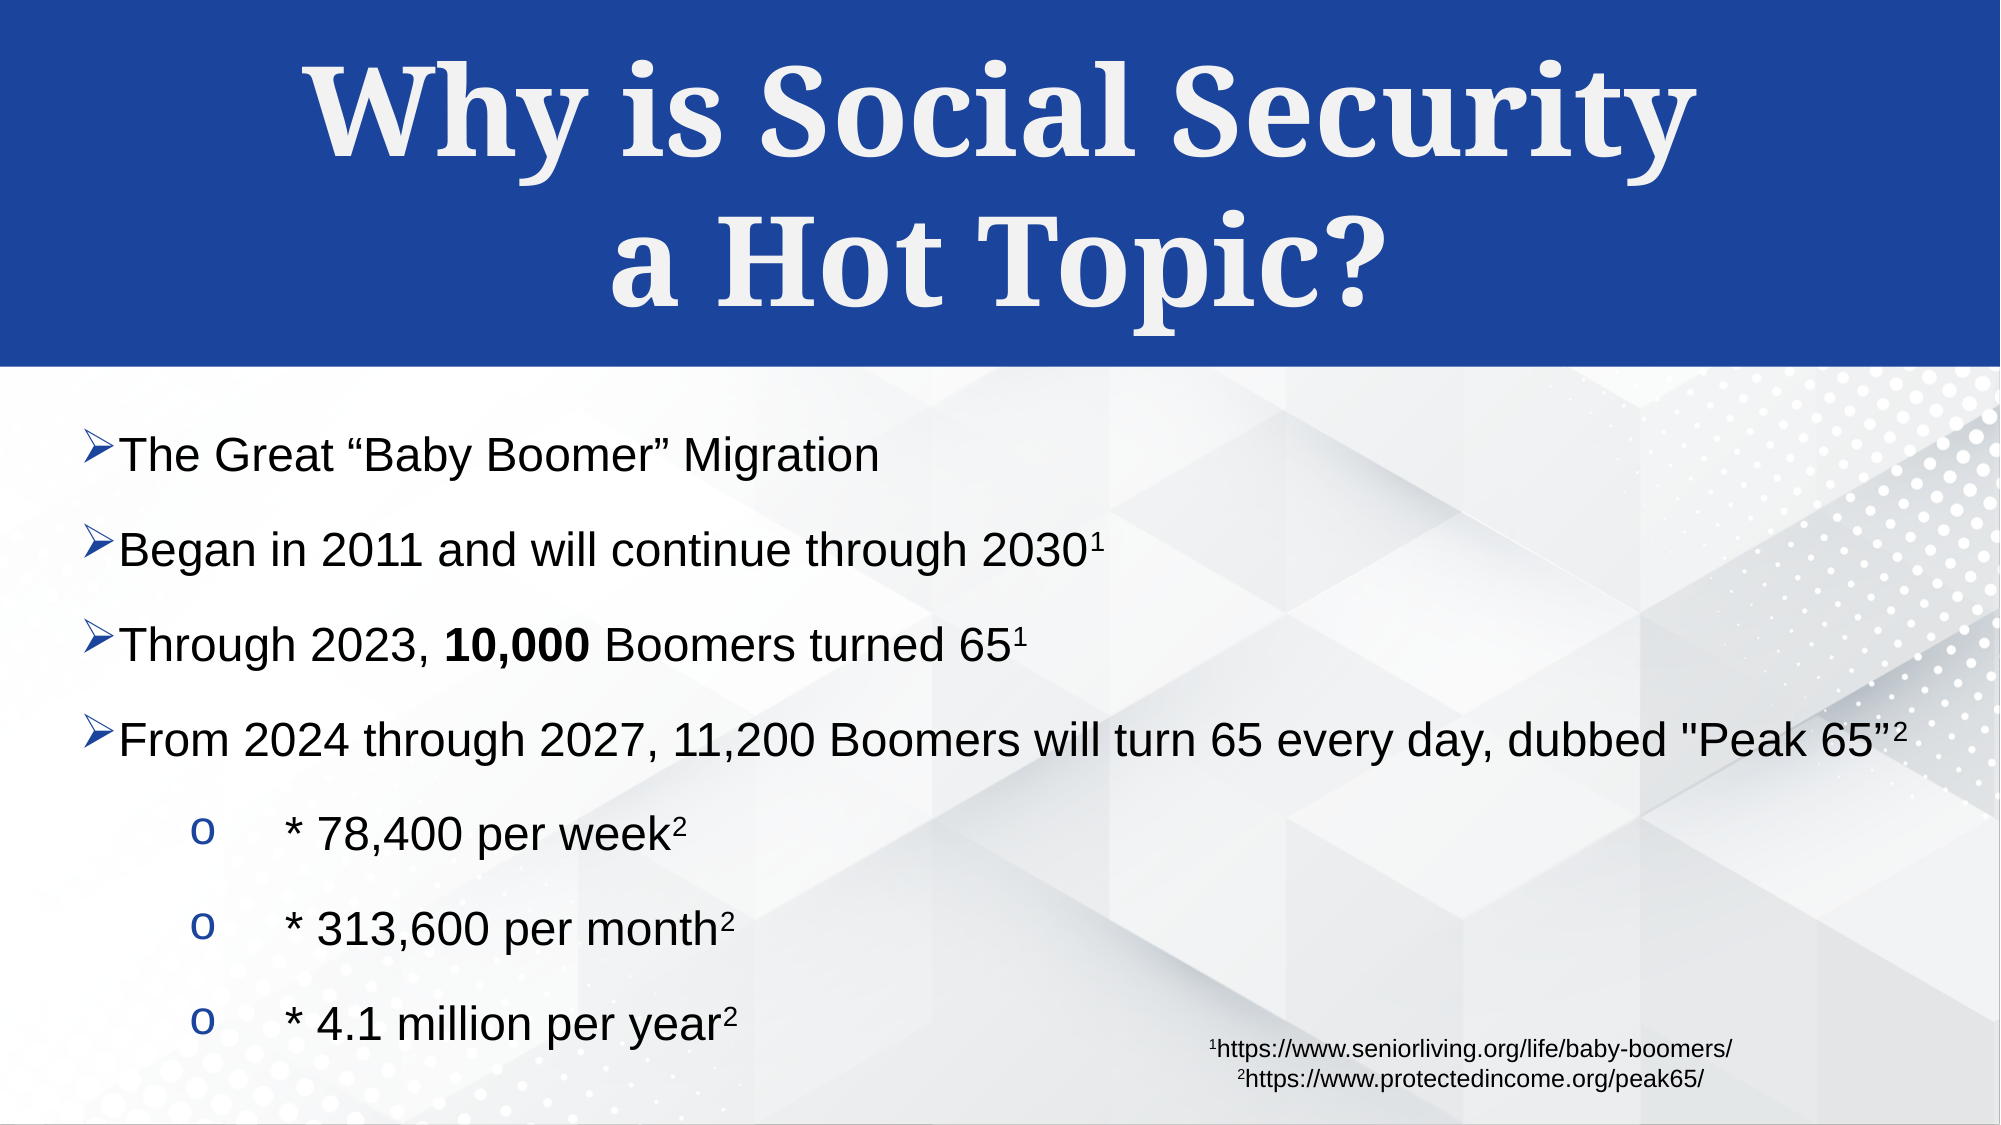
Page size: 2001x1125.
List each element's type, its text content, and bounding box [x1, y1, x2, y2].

text_box [0, 0, 2000, 368]
picture [0, 368, 2000, 1125]
text_box 1https://www.seniorliving.org/life/baby-boomers/ 2https://www.protectedincome.org/peak65/ [942, 1024, 2000, 1100]
text_box The Great “Baby Boomer” Migration Began in 2011 and will continue through 20301 Through 2023, 10,000 Boomers turned 651 From 2024 through 2027, 11,200 Boomers will turn 65 every day, dubbed "Peak 65”2 * 78,400 per week2 * 313,600 per month2 * 4.1 million per year2 [65, 415, 1976, 1058]
text_box Why is Social Security a Hot Topic? [263, 24, 1737, 339]
